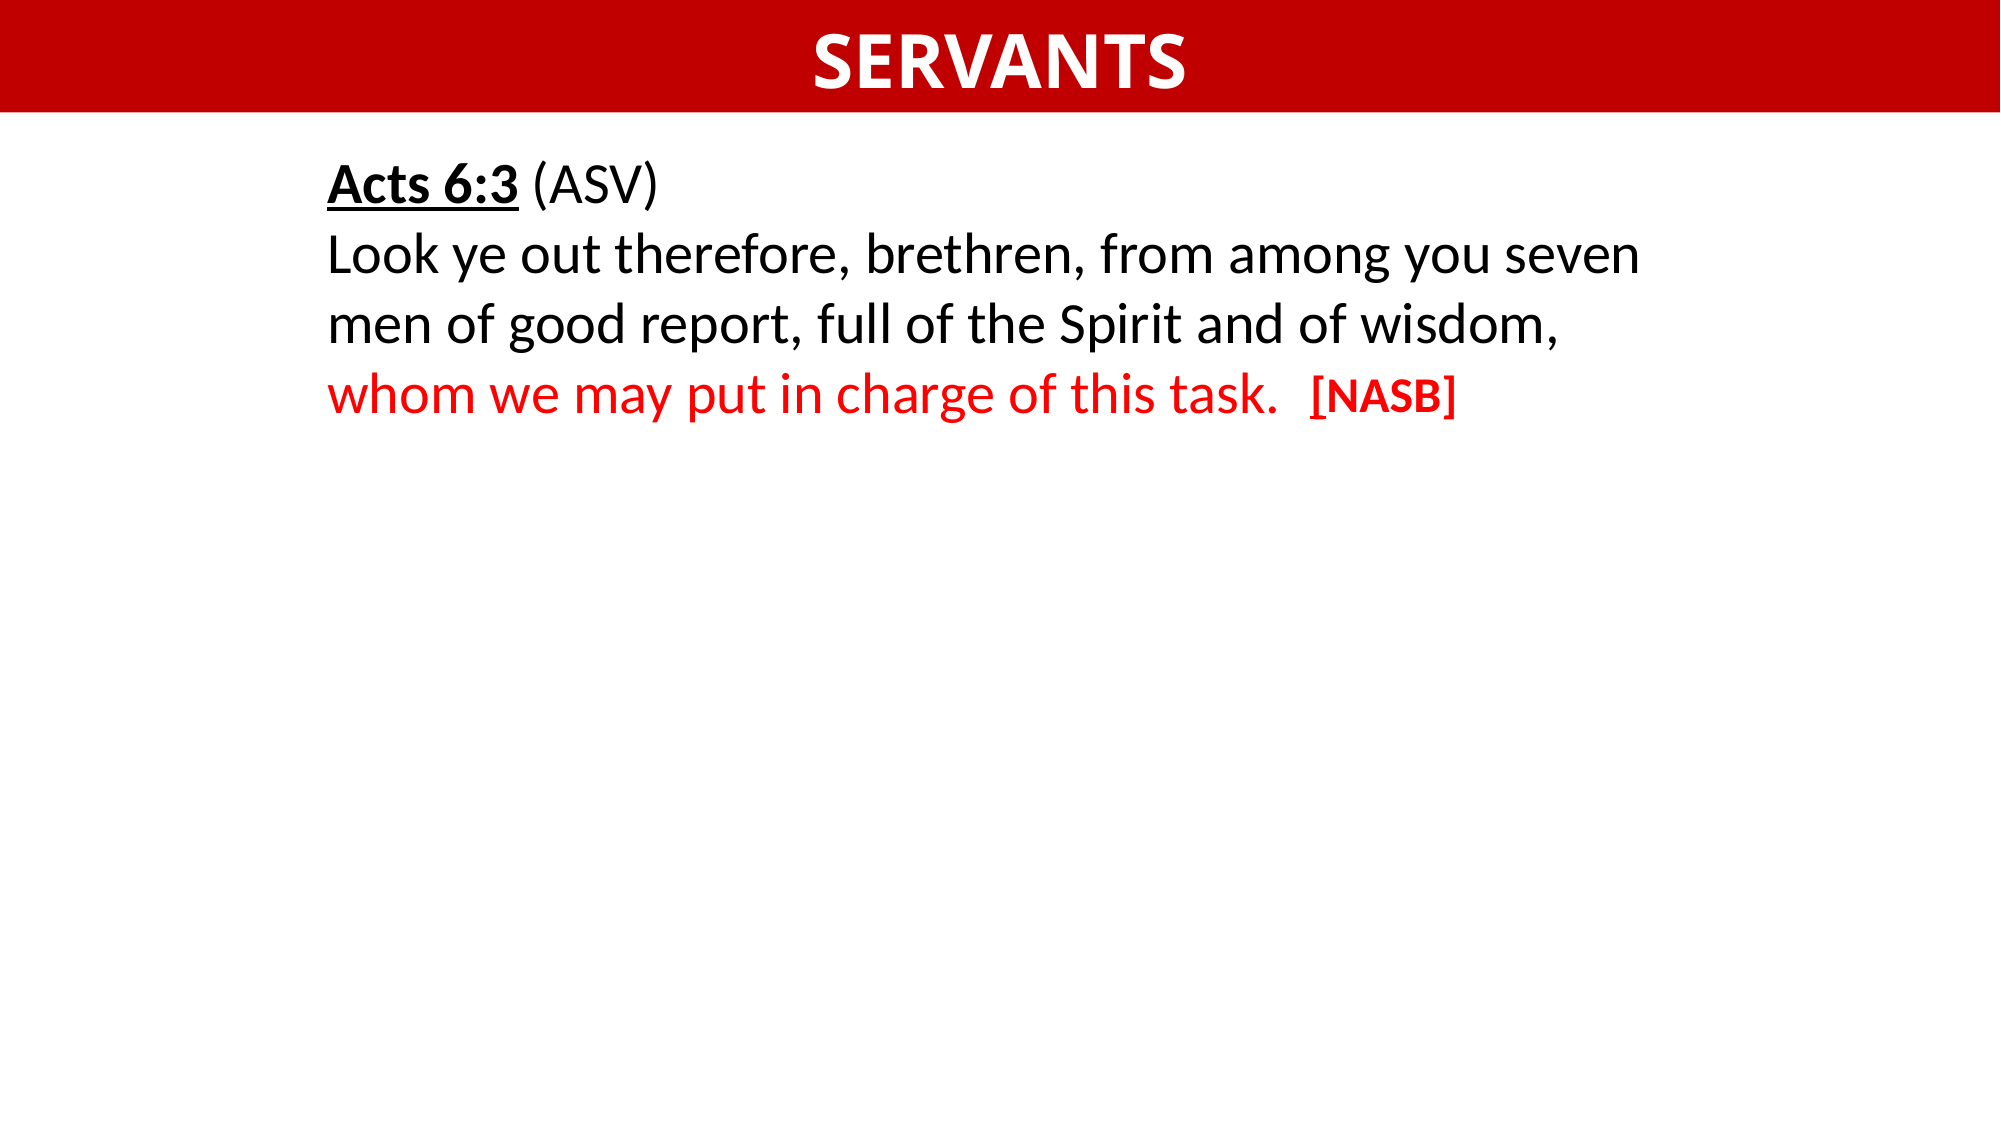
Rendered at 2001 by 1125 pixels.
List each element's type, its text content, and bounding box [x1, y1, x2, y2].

text_box Acts 6:3 (ASV) Look ye out therefore, brethren, from among you seven men of good report, full of the Spirit and of wisdom, whom we may put in charge of this task. [312, 137, 1688, 433]
text_box SERVANTS [0, 0, 2000, 113]
text_box [NASB] [1295, 354, 1492, 430]
